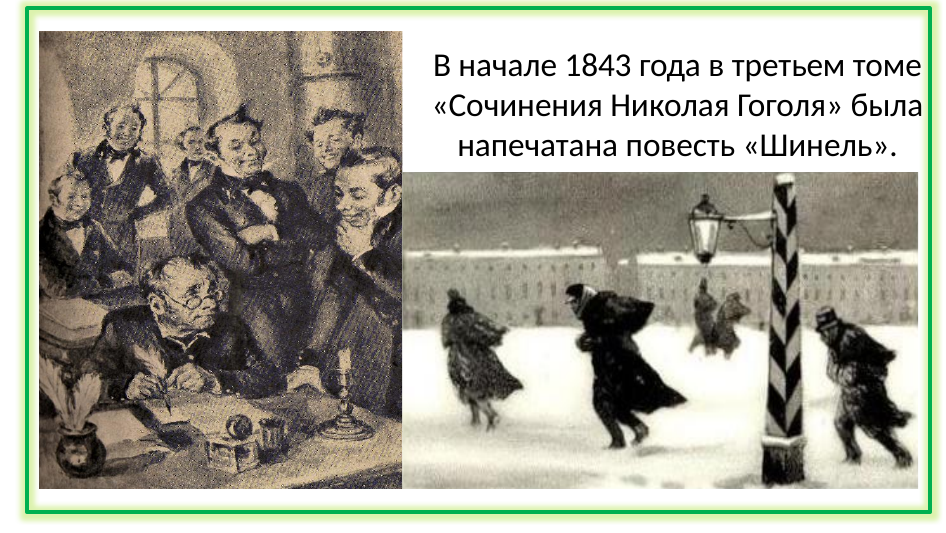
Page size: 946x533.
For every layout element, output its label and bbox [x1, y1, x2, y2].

text_box [25, 6, 932, 514]
picture [38, 31, 919, 490]
